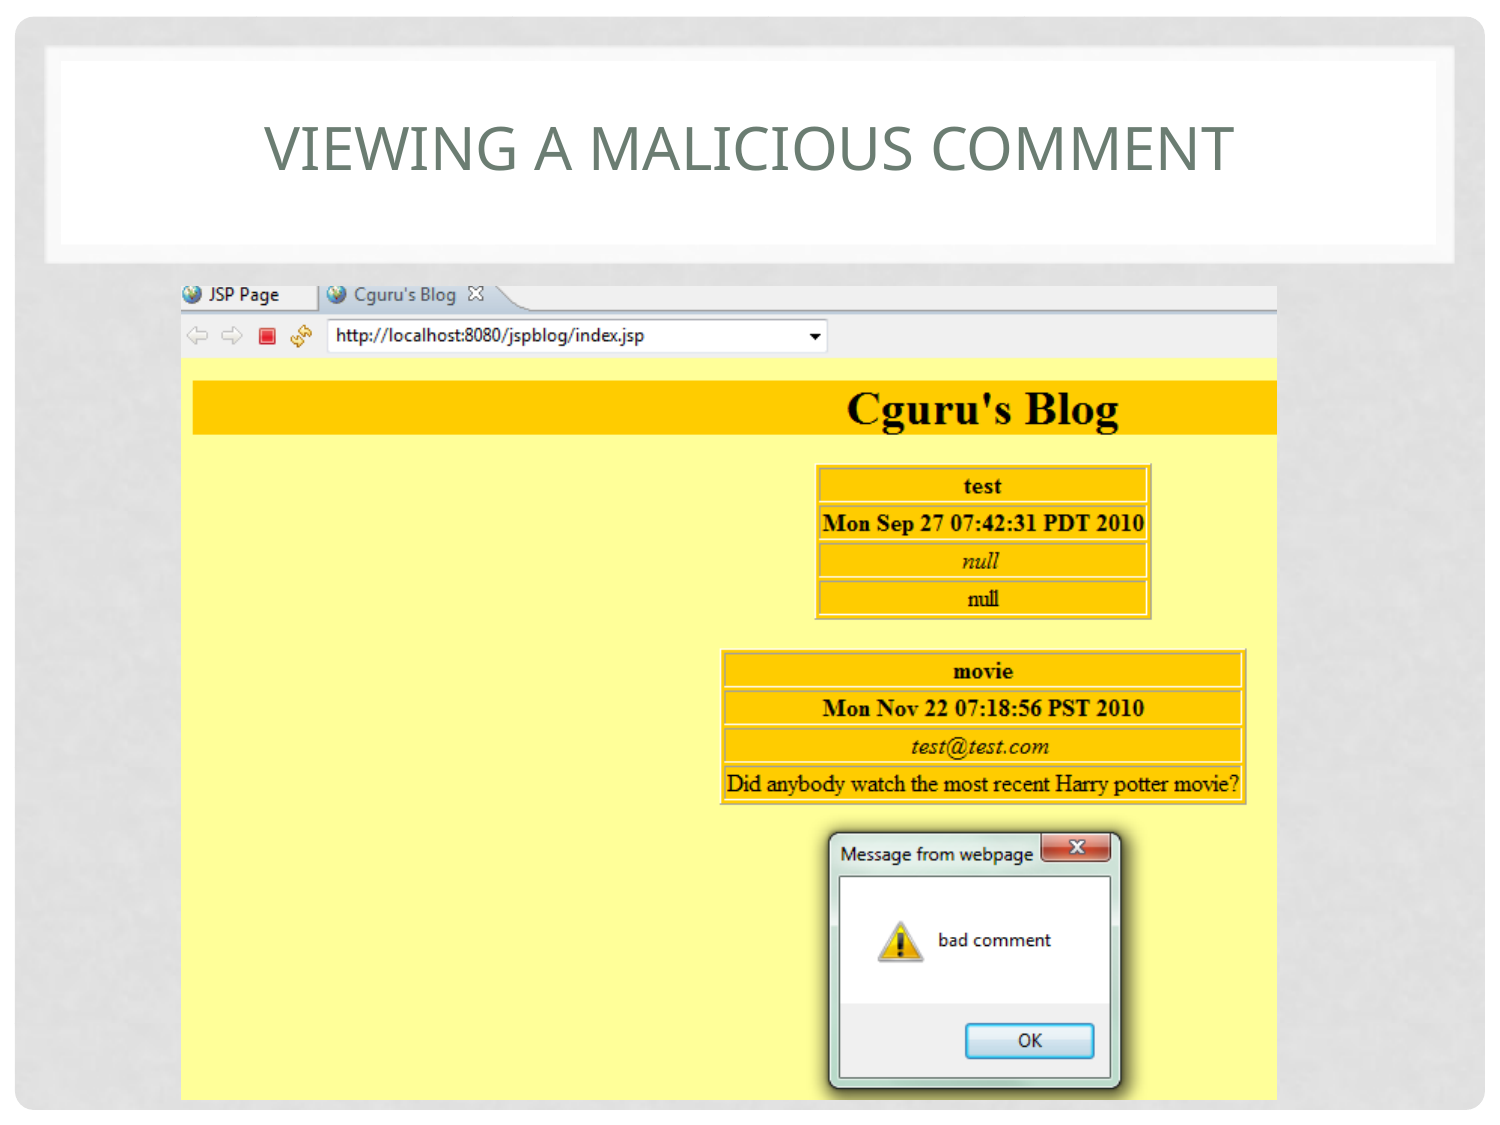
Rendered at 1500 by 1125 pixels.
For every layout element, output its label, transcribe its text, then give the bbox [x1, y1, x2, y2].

picture [180, 285, 1277, 1101]
title Viewing a malicious comment [50, 102, 1450, 191]
